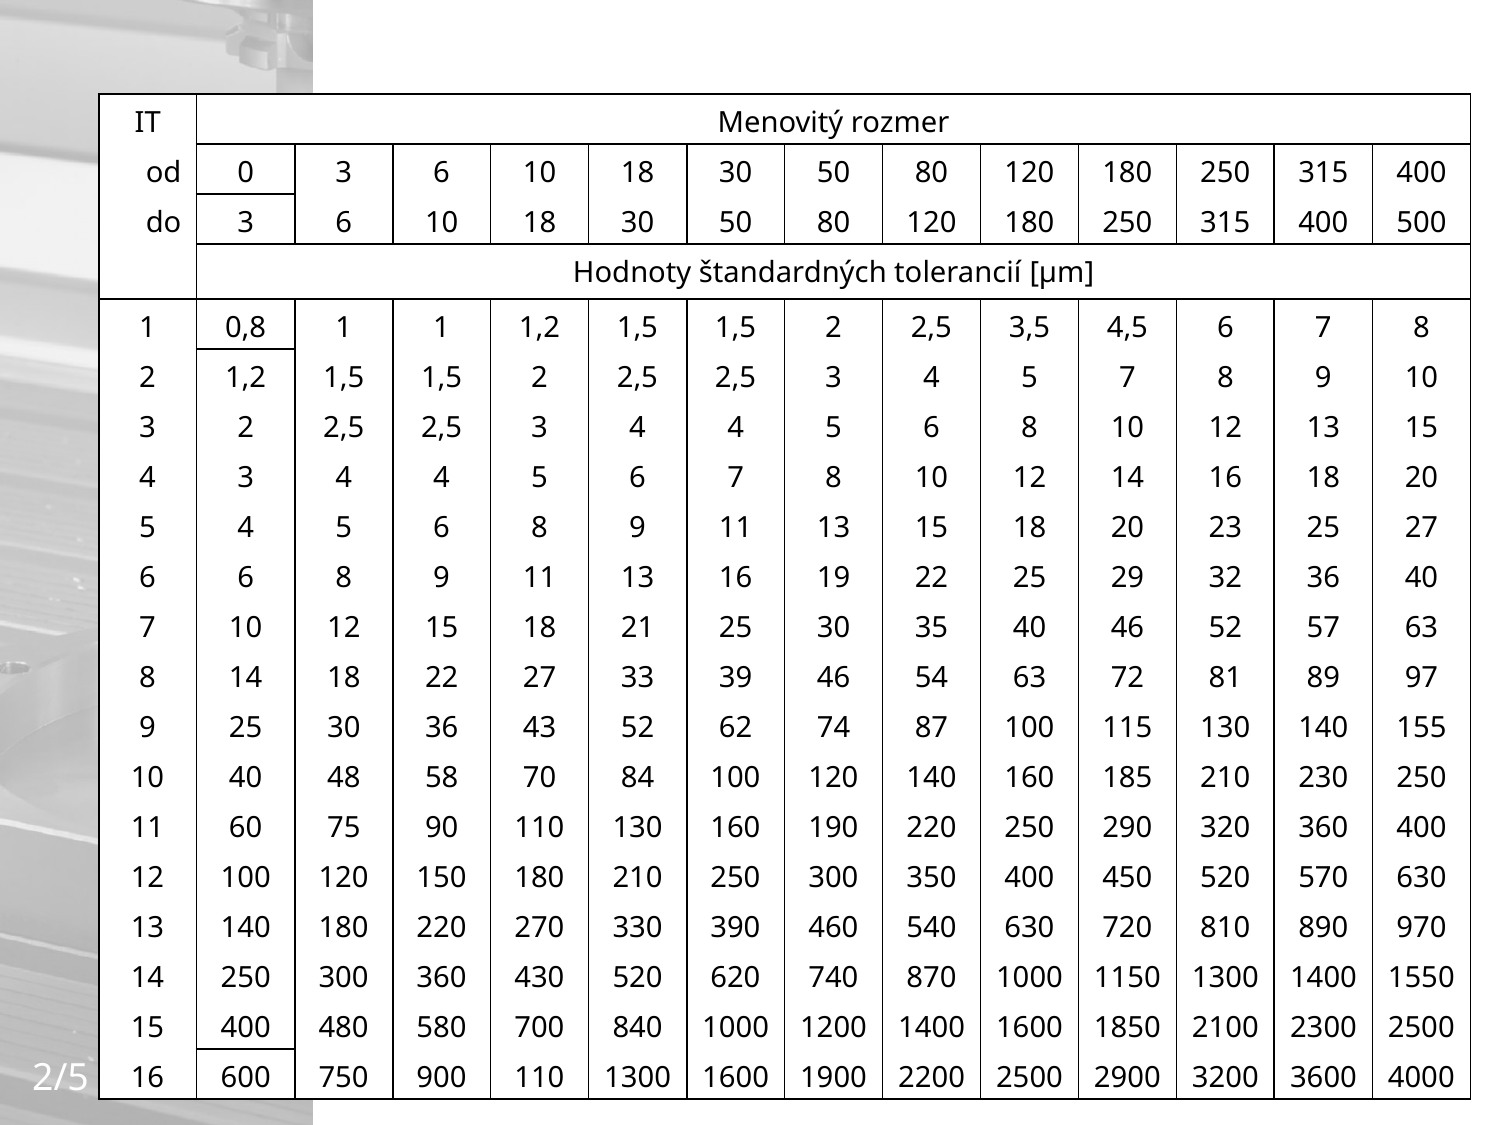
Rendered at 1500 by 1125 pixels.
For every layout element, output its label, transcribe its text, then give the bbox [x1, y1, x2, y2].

table_cell 18 [589, 145, 686, 194]
table_cell 115 [1079, 699, 1176, 749]
table_header [1373, 95, 1470, 143]
table_cell 80 [883, 145, 980, 194]
table_cell 180 [318, 899, 392, 949]
table_cell 7 [1079, 349, 1176, 399]
table_cell 400 [1275, 194, 1372, 243]
table_cell 7 [1275, 300, 1372, 349]
table_cell 87 [883, 699, 980, 749]
table_cell 270 [491, 899, 588, 949]
table_cell 1850 [1079, 999, 1176, 1049]
table_cell 970 [1373, 899, 1470, 949]
table_cell 130 [1177, 699, 1273, 749]
table_cell 36 [394, 699, 490, 749]
table_cell 315 [1275, 145, 1372, 194]
table_cell 1400 [1275, 949, 1372, 999]
table_cell 18 [981, 499, 1078, 549]
table_cell 4 [394, 449, 490, 499]
table_cell 120 [785, 749, 882, 799]
table_cell 2 [491, 349, 588, 399]
table_cell 3,5 [981, 300, 1078, 349]
table_cell 25 [981, 549, 1078, 599]
table_cell 8 [318, 549, 392, 599]
table_cell 810 [1177, 899, 1273, 949]
table_cell 750 [318, 1049, 392, 1098]
table_cell 46 [785, 649, 882, 699]
table_cell 12 [318, 599, 392, 649]
table_cell 1600 [688, 1049, 784, 1098]
table_cell 250 [1079, 194, 1176, 243]
table_cell 190 [785, 799, 882, 849]
table_cell 100 [688, 749, 784, 799]
table_cell 630 [981, 899, 1078, 949]
table_cell 33 [589, 649, 686, 699]
table_header [491, 95, 588, 143]
table_cell 1300 [589, 1049, 686, 1098]
table_cell 4 [589, 399, 686, 449]
table_cell 2500 [1373, 999, 1470, 1049]
table_cell 8 [785, 449, 882, 499]
table_cell 89 [1275, 649, 1372, 699]
table_cell 100 [981, 699, 1078, 749]
table_cell 36 [1275, 549, 1372, 599]
table_cell 13 [1275, 399, 1372, 449]
table_cell 250 [688, 849, 784, 899]
table_cell 250 [1373, 749, 1470, 799]
table_cell 11 [491, 549, 588, 599]
table_cell 19 [785, 549, 882, 599]
table_cell 40 [981, 599, 1078, 649]
table_cell 2 [785, 300, 882, 349]
table_cell 840 [589, 999, 686, 1049]
table_header [393, 95, 491, 143]
table_cell 2100 [1177, 999, 1273, 1049]
table_cell 1550 [1373, 949, 1470, 999]
table_cell 39 [688, 649, 784, 699]
table_cell 23 [1177, 499, 1273, 549]
table_cell 8 [1373, 300, 1470, 349]
table_cell 2,5 [589, 349, 686, 399]
table_cell 150 [394, 849, 490, 899]
table_cell 8 [981, 399, 1078, 449]
table_cell 10 [1079, 399, 1176, 449]
table_cell 22 [394, 649, 490, 699]
table_cell 9 [1275, 349, 1372, 399]
table_cell 75 [318, 799, 392, 849]
table_cell 120 [883, 194, 980, 243]
table_cell 63 [1373, 599, 1470, 649]
table_cell 20 [1079, 499, 1176, 549]
table_cell 1900 [785, 1049, 882, 1098]
table_cell 250 [1177, 145, 1273, 194]
table_cell 54 [883, 649, 980, 699]
table_cell 3600 [1275, 1049, 1372, 1098]
table_cell 580 [394, 999, 490, 1049]
table_cell 1300 [1177, 949, 1273, 999]
table_cell 15 [1373, 399, 1470, 449]
table_cell 180 [1079, 145, 1176, 194]
table_cell 8 [1177, 349, 1273, 399]
table_cell 8 [491, 499, 588, 549]
table_cell 1,5 [589, 300, 686, 349]
table_cell 10 [883, 449, 980, 499]
table_cell 6 [1177, 300, 1273, 349]
table_cell 315 [1177, 194, 1273, 243]
table_cell 2,5 [688, 349, 784, 399]
table_cell 12 [1177, 399, 1273, 449]
table_cell 180 [981, 194, 1078, 243]
table_cell 43 [491, 699, 588, 749]
table_cell 1150 [1079, 949, 1176, 999]
table_cell 5 [981, 349, 1078, 399]
table_cell 1,5 [318, 349, 392, 399]
table_cell 520 [1177, 849, 1273, 899]
table_header [318, 95, 393, 143]
table_cell 450 [1079, 849, 1176, 899]
table_cell 10 [1373, 349, 1470, 399]
table_cell 140 [1275, 699, 1372, 749]
table_cell 72 [1079, 649, 1176, 699]
table_cell 320 [1177, 799, 1273, 849]
table_cell 620 [688, 949, 784, 999]
table_cell 4 [318, 449, 392, 499]
table_cell 4 [688, 399, 784, 449]
table_cell 80 [785, 194, 882, 243]
table_cell 1,2 [491, 300, 588, 349]
table_header [1079, 95, 1176, 143]
table_cell 70 [491, 749, 588, 799]
table_cell 360 [1275, 799, 1372, 849]
table_cell 220 [883, 799, 980, 849]
table_cell 48 [318, 749, 392, 799]
table_cell 6 [394, 499, 490, 549]
table_cell 3 [318, 145, 392, 194]
table_cell 210 [1177, 749, 1273, 799]
table_cell 120 [981, 145, 1078, 194]
table_cell 6 [589, 449, 686, 499]
table_cell 29 [1079, 549, 1176, 599]
table_cell 330 [589, 899, 686, 949]
table_cell 720 [1079, 899, 1176, 949]
table_cell 57 [1275, 599, 1372, 649]
table_cell 30 [688, 145, 784, 194]
table_cell 84 [589, 749, 686, 799]
table_cell 180 [491, 849, 588, 899]
table_cell 480 [318, 999, 392, 1049]
table_cell 2,5 [883, 300, 980, 349]
table_cell 25 [688, 599, 784, 649]
table_cell 16 [688, 549, 784, 599]
table_cell 500 [1373, 194, 1470, 243]
table_cell 700 [491, 999, 588, 1049]
table_cell 30 [589, 194, 686, 243]
table_cell 520 [589, 949, 686, 999]
table_cell 13 [589, 549, 686, 599]
table_cell 1000 [688, 999, 784, 1049]
table_cell 140 [883, 749, 980, 799]
table_cell [1274, 245, 1373, 298]
table_cell 400 [981, 849, 1078, 899]
table_cell 430 [491, 949, 588, 999]
table_cell 10 [491, 145, 588, 194]
table_cell 12 [981, 449, 1078, 499]
table_header [1274, 95, 1373, 143]
table_cell 300 [785, 849, 882, 899]
table_cell 3 [785, 349, 882, 399]
table_cell 130 [589, 799, 686, 849]
table_cell 5 [785, 399, 882, 449]
table_cell [1373, 245, 1470, 298]
table_cell 21 [589, 599, 686, 649]
table_cell 16 [1177, 449, 1273, 499]
table_cell 1600 [981, 999, 1078, 1049]
table_cell 890 [1275, 899, 1372, 949]
table_cell 160 [981, 749, 1078, 799]
table_cell 4 [883, 349, 980, 399]
table_cell 30 [785, 599, 882, 649]
table_cell 52 [1177, 599, 1273, 649]
table_cell 1000 [981, 949, 1078, 999]
table_cell 40 [1373, 549, 1470, 599]
table_cell 460 [785, 899, 882, 949]
table_cell 2,5 [318, 399, 392, 449]
table_cell [318, 245, 393, 298]
table_cell 50 [785, 145, 882, 194]
table_cell 250 [981, 799, 1078, 849]
table_cell 30 [318, 699, 392, 749]
table_cell 630 [1373, 849, 1470, 899]
table_cell 1200 [785, 999, 882, 1049]
table_cell 6 [394, 145, 490, 194]
table_cell 210 [589, 849, 686, 899]
table_cell 18 [318, 649, 392, 699]
table_cell 540 [883, 899, 980, 949]
table_cell 9 [589, 499, 686, 549]
table_cell 9 [394, 549, 490, 599]
table_cell 14 [1079, 449, 1176, 499]
table_cell 1,5 [688, 300, 784, 349]
table_cell 50 [688, 194, 784, 243]
table_cell 74 [785, 699, 882, 749]
table_cell 6 [318, 194, 392, 243]
table_cell 90 [394, 799, 490, 849]
table_cell 120 [318, 849, 392, 899]
table_cell 13 [785, 499, 882, 549]
table_cell 900 [394, 1049, 490, 1098]
table_cell 15 [883, 499, 980, 549]
table_cell 1400 [883, 999, 980, 1049]
table_cell 2200 [883, 1049, 980, 1098]
table_cell 97 [1373, 649, 1470, 699]
table_header Menovitý rozmer [588, 95, 1079, 143]
table_cell 32 [1177, 549, 1273, 599]
table_cell 10 [394, 194, 490, 243]
table_cell 27 [491, 649, 588, 699]
table_cell 62 [688, 699, 784, 749]
table_cell 11 [688, 499, 784, 549]
table_cell 58 [394, 749, 490, 799]
table_cell 4,5 [1079, 300, 1176, 349]
table_cell 27 [1373, 499, 1470, 549]
table_cell 63 [981, 649, 1078, 699]
table_cell 390 [688, 899, 784, 949]
table_cell 155 [1373, 699, 1470, 749]
table_cell 52 [589, 699, 686, 749]
table_cell 870 [883, 949, 980, 999]
table_cell 35 [883, 599, 980, 649]
table_cell 22 [883, 549, 980, 599]
table_cell 1 [394, 300, 490, 349]
table_cell 6 [883, 399, 980, 449]
table_cell 110 [491, 799, 588, 849]
table_cell 3200 [1177, 1049, 1273, 1098]
table_cell 300 [318, 949, 392, 999]
table_cell [393, 245, 491, 298]
table_cell 570 [1275, 849, 1372, 899]
table_cell [1176, 245, 1274, 298]
table_cell 350 [883, 849, 980, 899]
table_cell 5 [318, 499, 392, 549]
table_cell 5 [491, 449, 588, 499]
table_cell 4000 [1373, 1049, 1470, 1098]
table_cell 46 [1079, 599, 1176, 649]
table_cell 81 [1177, 649, 1273, 699]
table_cell 185 [1079, 749, 1176, 799]
table_cell 25 [1275, 499, 1372, 549]
table_cell 1 [318, 300, 392, 349]
table_cell 3 [491, 399, 588, 449]
picture [0, 0, 314, 1125]
table_cell 7 [688, 449, 784, 499]
table_header [1176, 95, 1274, 143]
table_cell 18 [1275, 449, 1372, 499]
table_cell 2500 [981, 1049, 1078, 1098]
table_cell 18 [491, 599, 588, 649]
table_cell 230 [1275, 749, 1372, 799]
table_cell 290 [1079, 799, 1176, 849]
table_cell 15 [394, 599, 490, 649]
table_cell 400 [1373, 145, 1470, 194]
table_cell 18 [491, 194, 588, 243]
table_cell 360 [394, 949, 490, 999]
table_cell 220 [394, 899, 490, 949]
table_cell 740 [785, 949, 882, 999]
table_cell 2300 [1275, 999, 1372, 1049]
table_cell 160 [688, 799, 784, 849]
table_cell Hodnoty štandardných tolerancií [µm] [491, 245, 1176, 298]
table_cell 400 [1373, 799, 1470, 849]
table_cell 2,5 [394, 399, 490, 449]
table_cell 20 [1373, 449, 1470, 499]
table_cell 1,5 [394, 349, 490, 399]
table_cell 110 [491, 1049, 588, 1098]
table_cell 2900 [1079, 1049, 1176, 1098]
